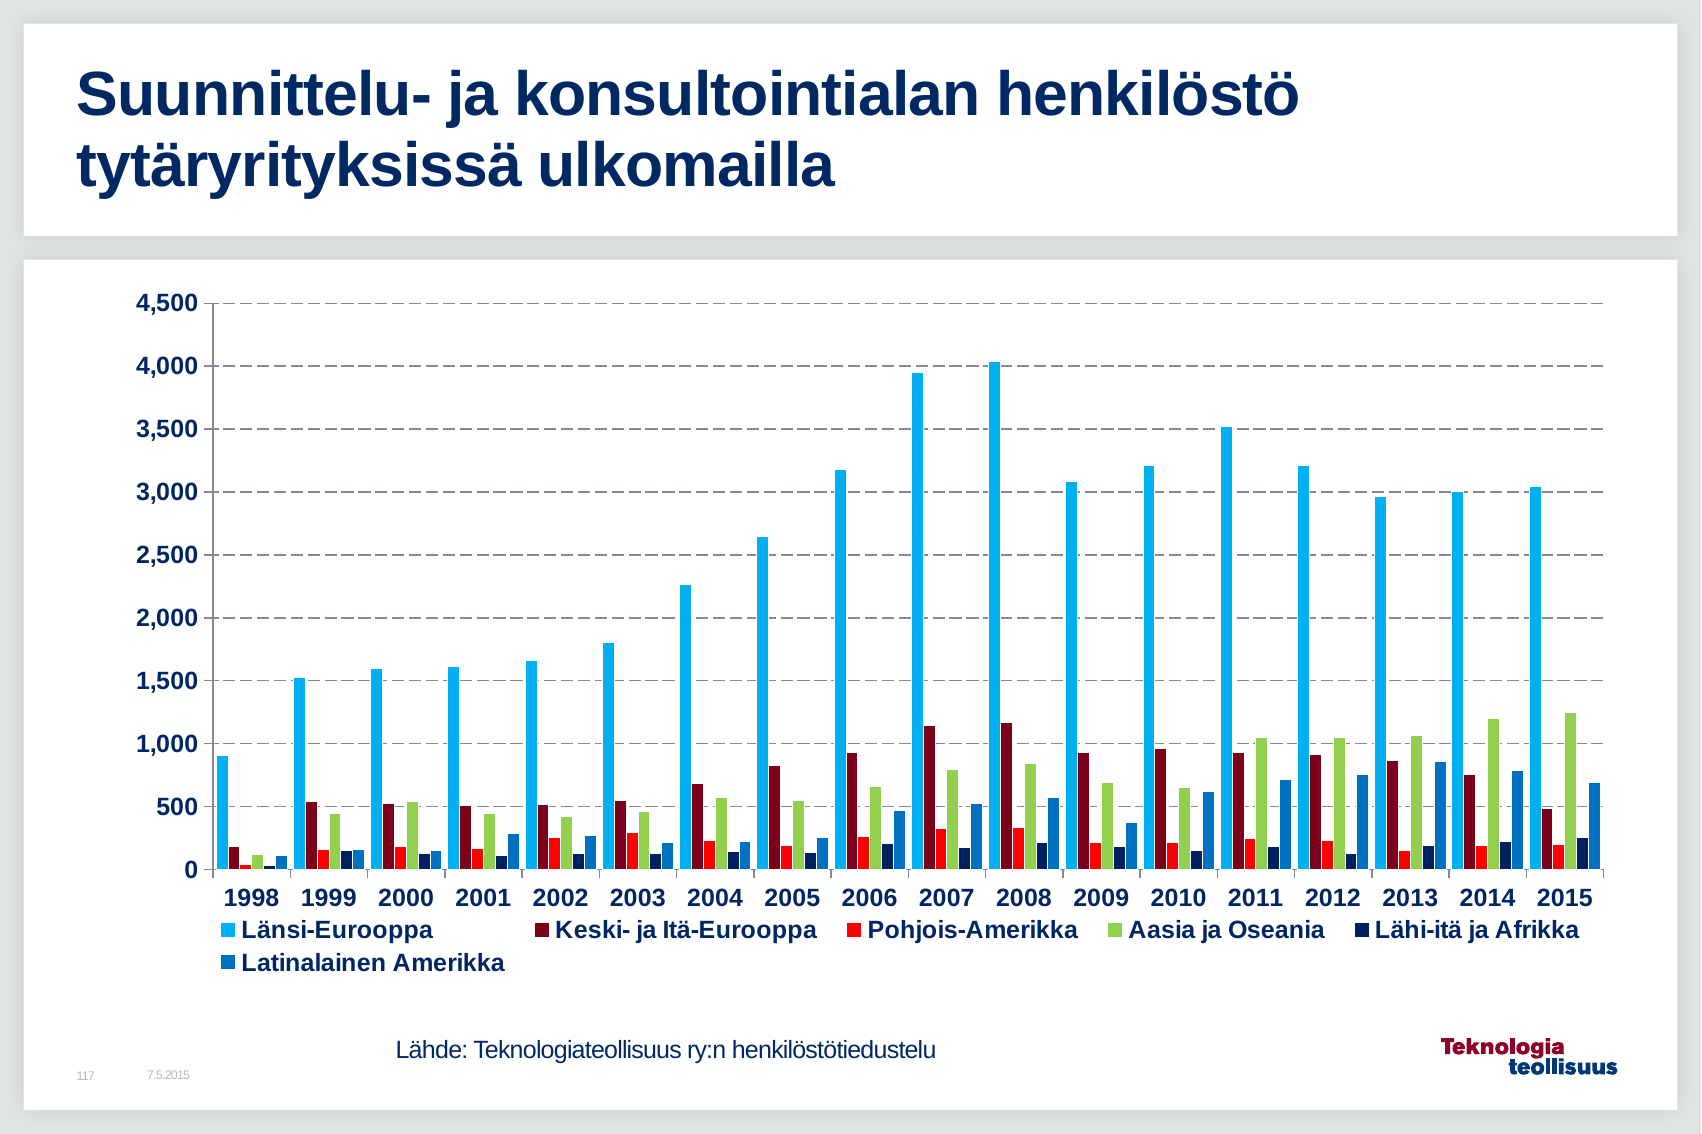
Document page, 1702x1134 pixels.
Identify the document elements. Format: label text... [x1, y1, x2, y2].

chart [70, 283, 1630, 993]
title Suunnittelu- ja konsultointialan henkilöstö tytäryrityksissä ulkomailla [70, 47, 1631, 213]
text_box Lähde: Teknologiateollisuus ry:n henkilöstötiedustelu [389, 1027, 1241, 1070]
slide_number 117 [70, 1063, 141, 1087]
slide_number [141, 1063, 355, 1087]
